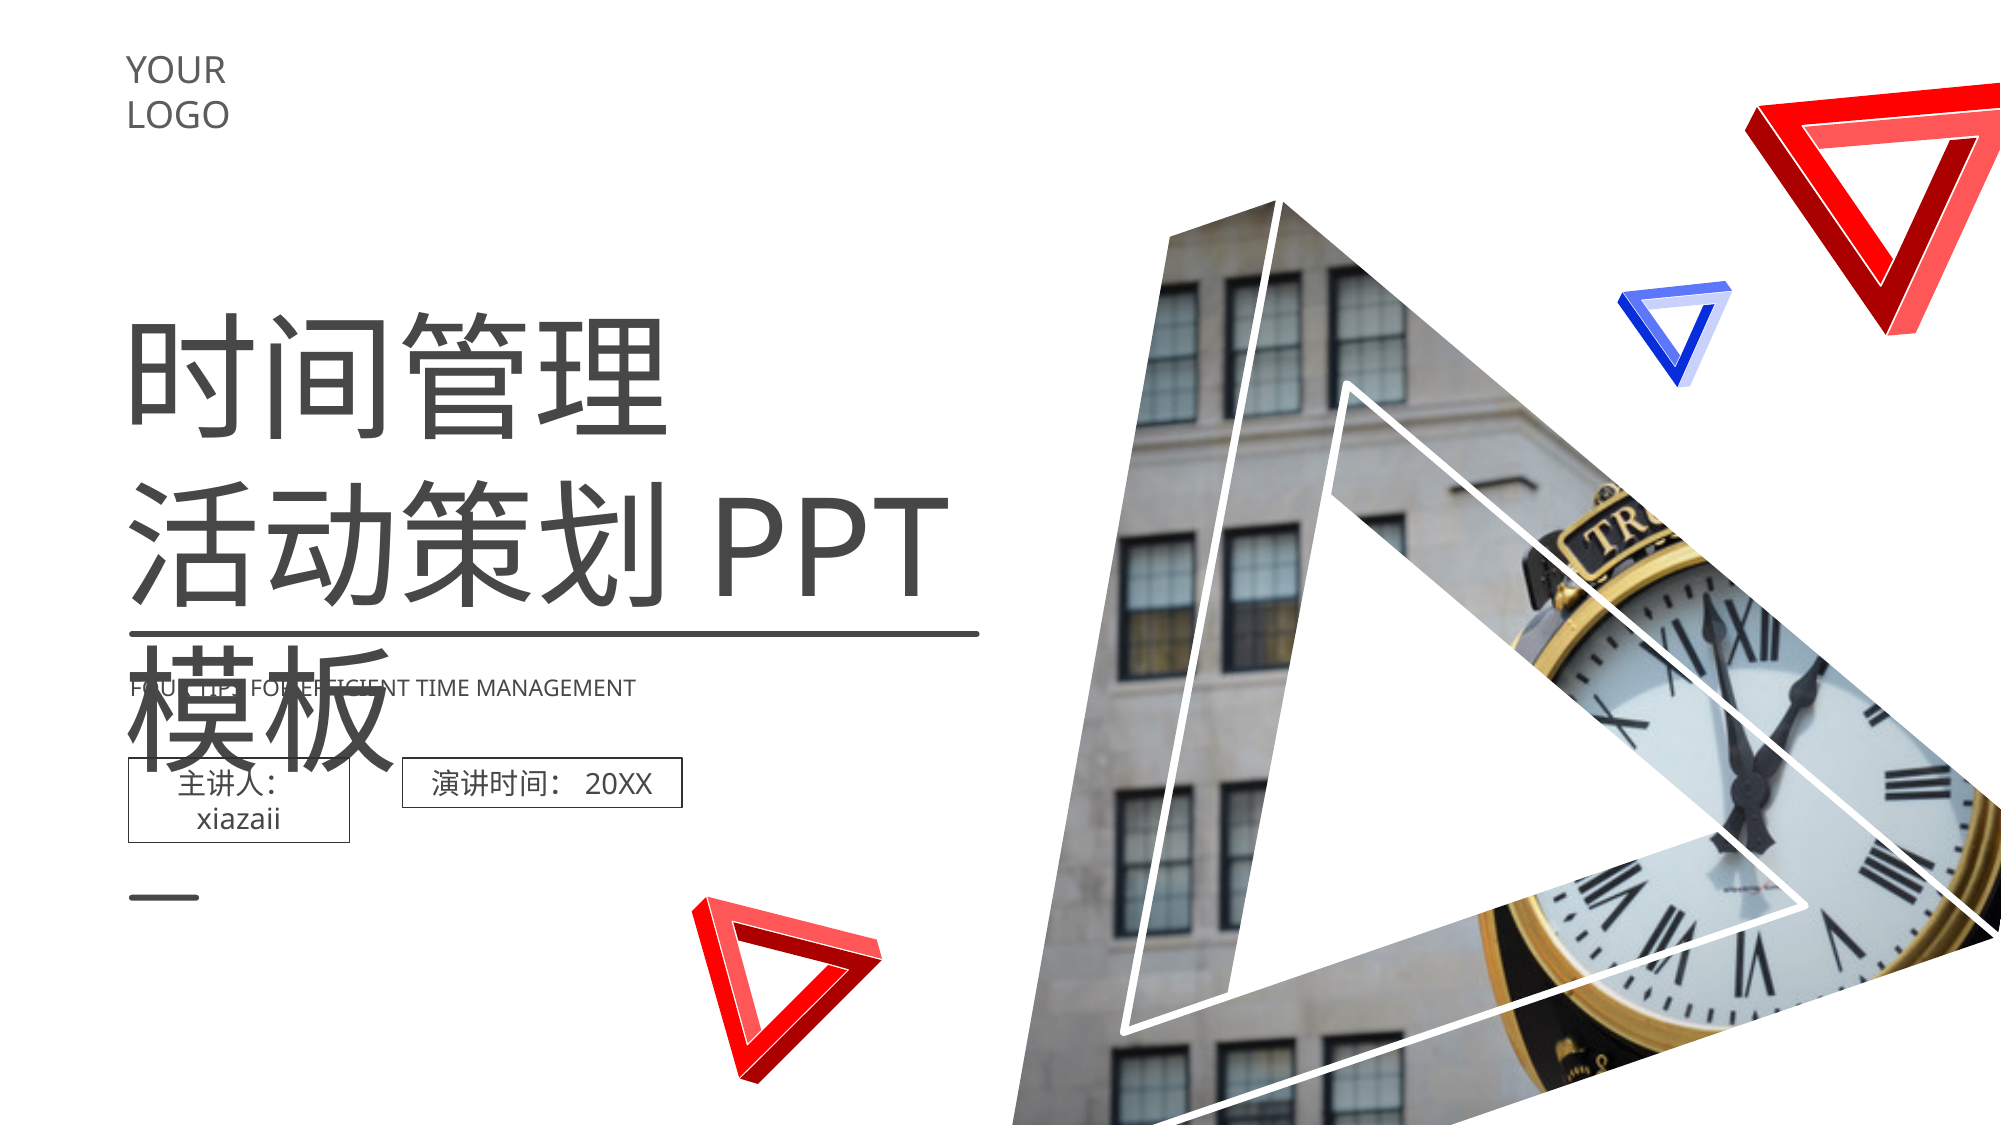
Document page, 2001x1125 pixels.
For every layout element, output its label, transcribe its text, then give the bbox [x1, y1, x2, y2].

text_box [128, 757, 683, 901]
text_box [1776, 46, 2000, 200]
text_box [663, 877, 859, 1046]
picture [1003, 200, 2001, 1125]
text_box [108, 451, 980, 710]
text_box 时间管理 [106, 284, 740, 464]
text_box YOUR LOGO [111, 38, 332, 144]
